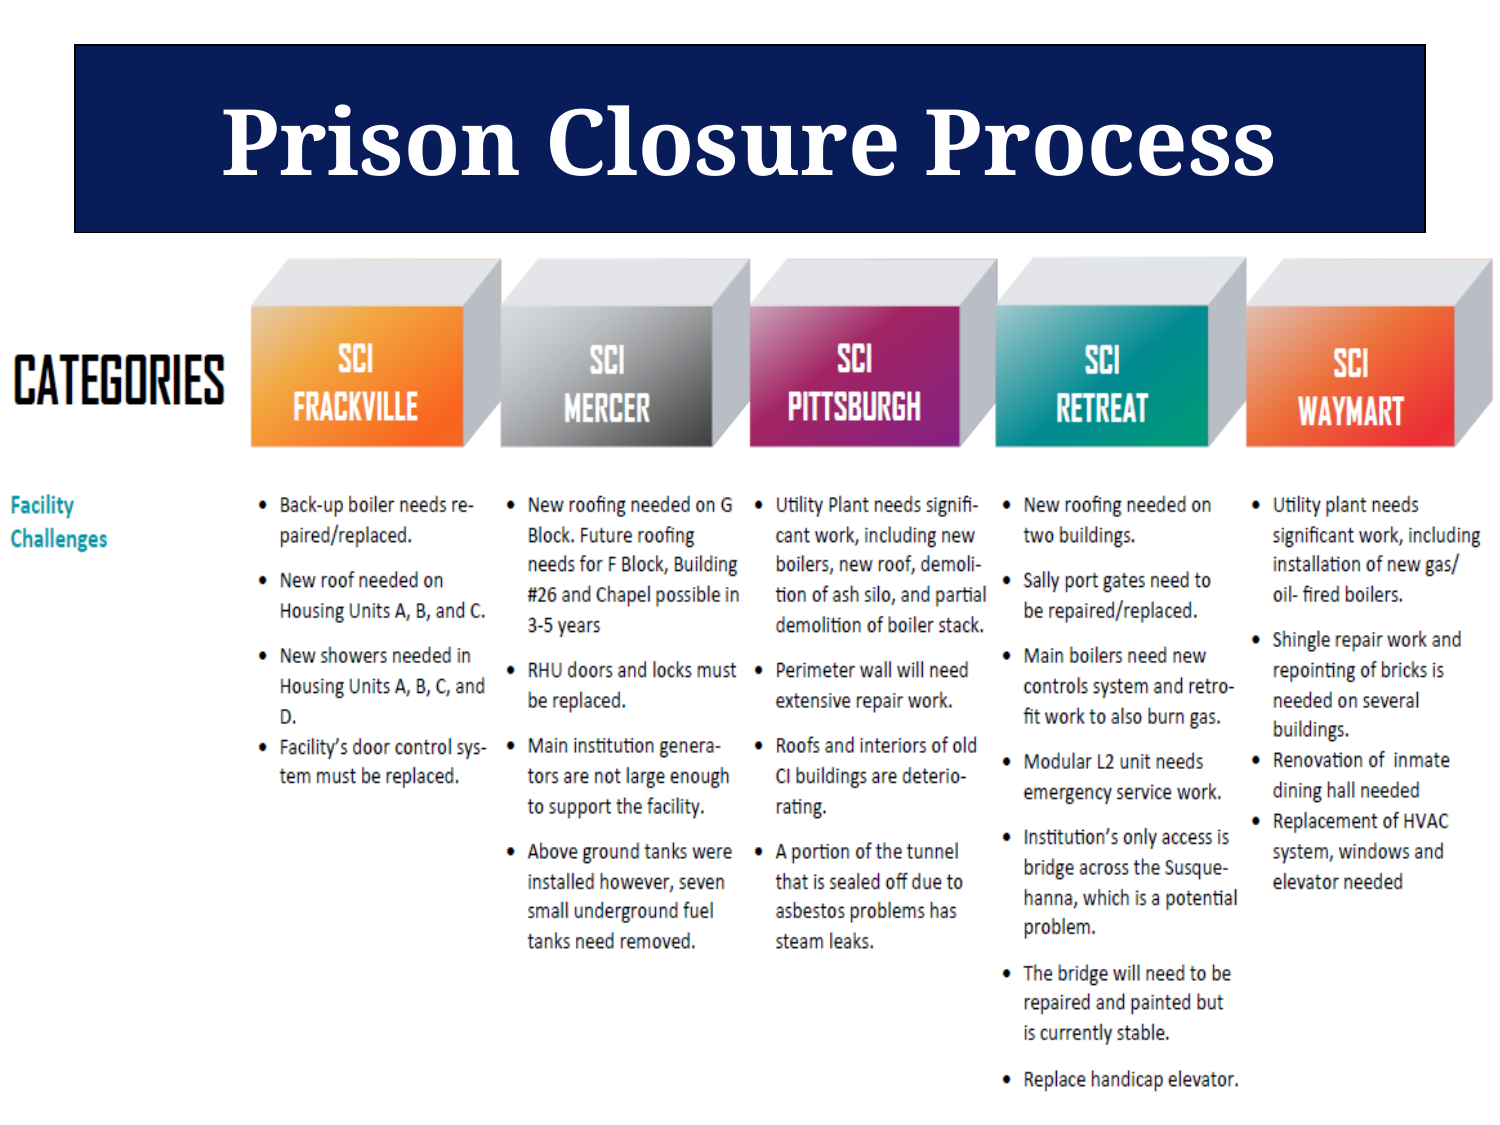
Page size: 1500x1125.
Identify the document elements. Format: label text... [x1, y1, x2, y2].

title Prison Closure Process [74, 44, 1426, 233]
picture [0, 249, 1500, 1113]
